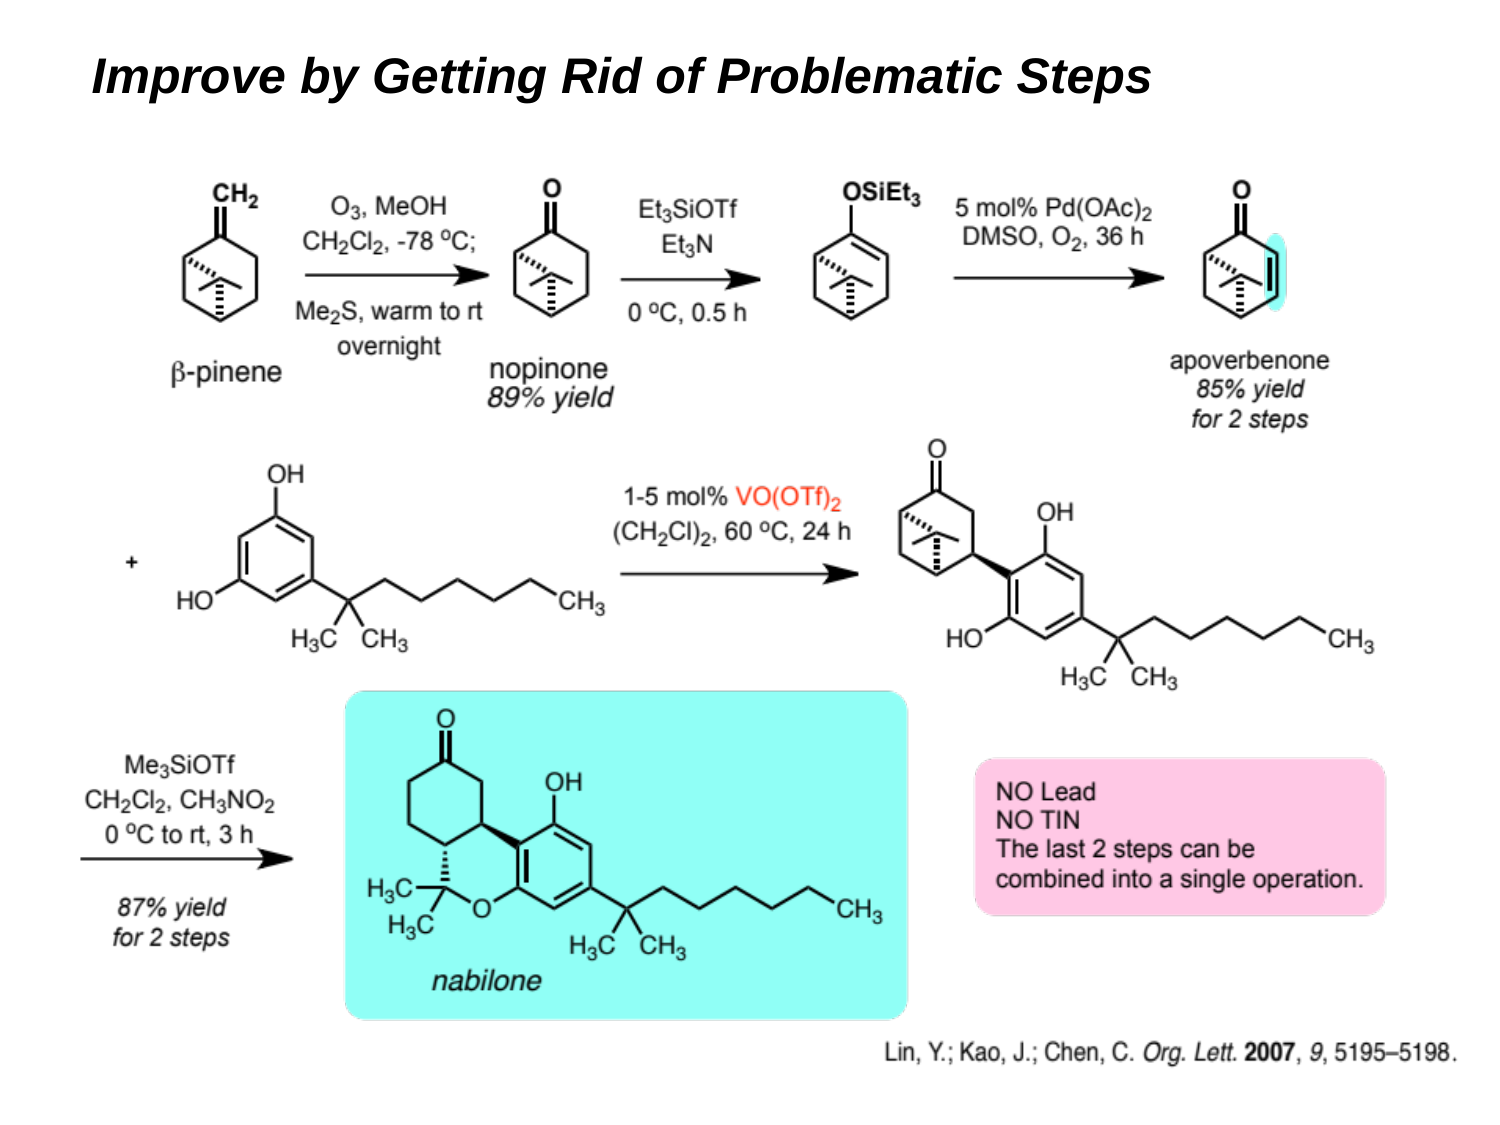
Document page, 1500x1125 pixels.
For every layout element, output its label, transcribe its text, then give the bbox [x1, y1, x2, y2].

picture [76, 172, 1388, 1024]
text_box Improve by Getting Rid of Problematic Steps [76, 36, 1329, 111]
picture [879, 1034, 1459, 1069]
